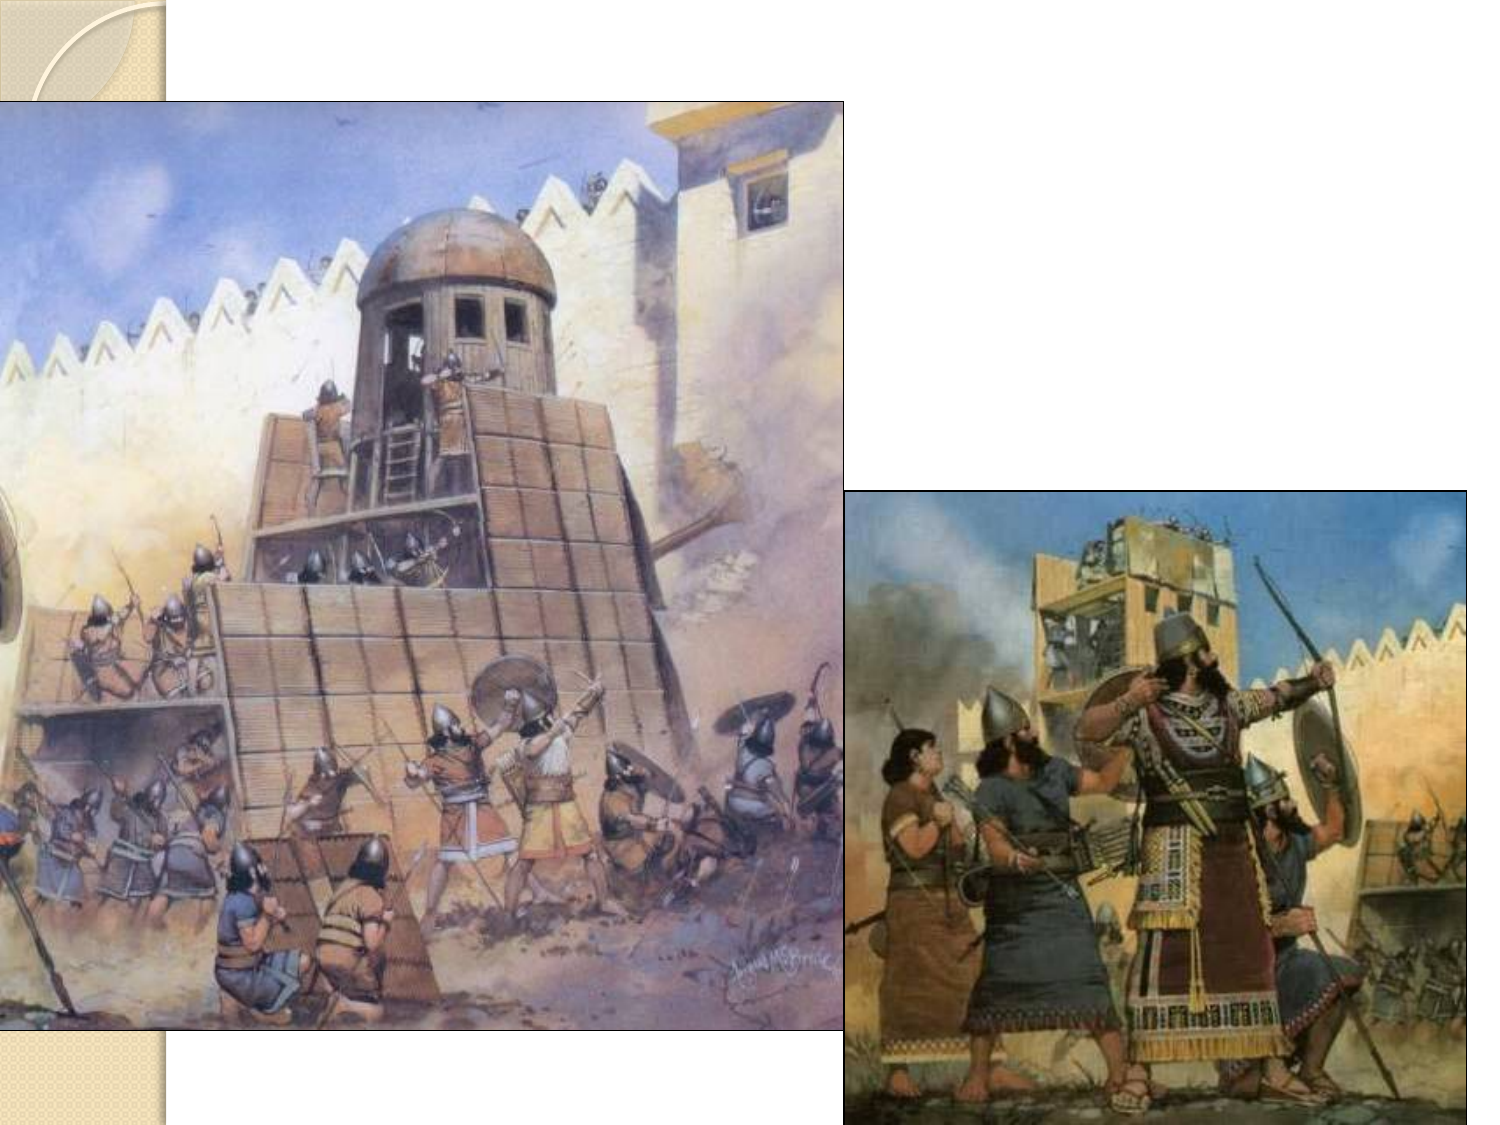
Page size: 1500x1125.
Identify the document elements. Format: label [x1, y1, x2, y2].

picture [844, 491, 1466, 1125]
picture [0, 101, 843, 1031]
